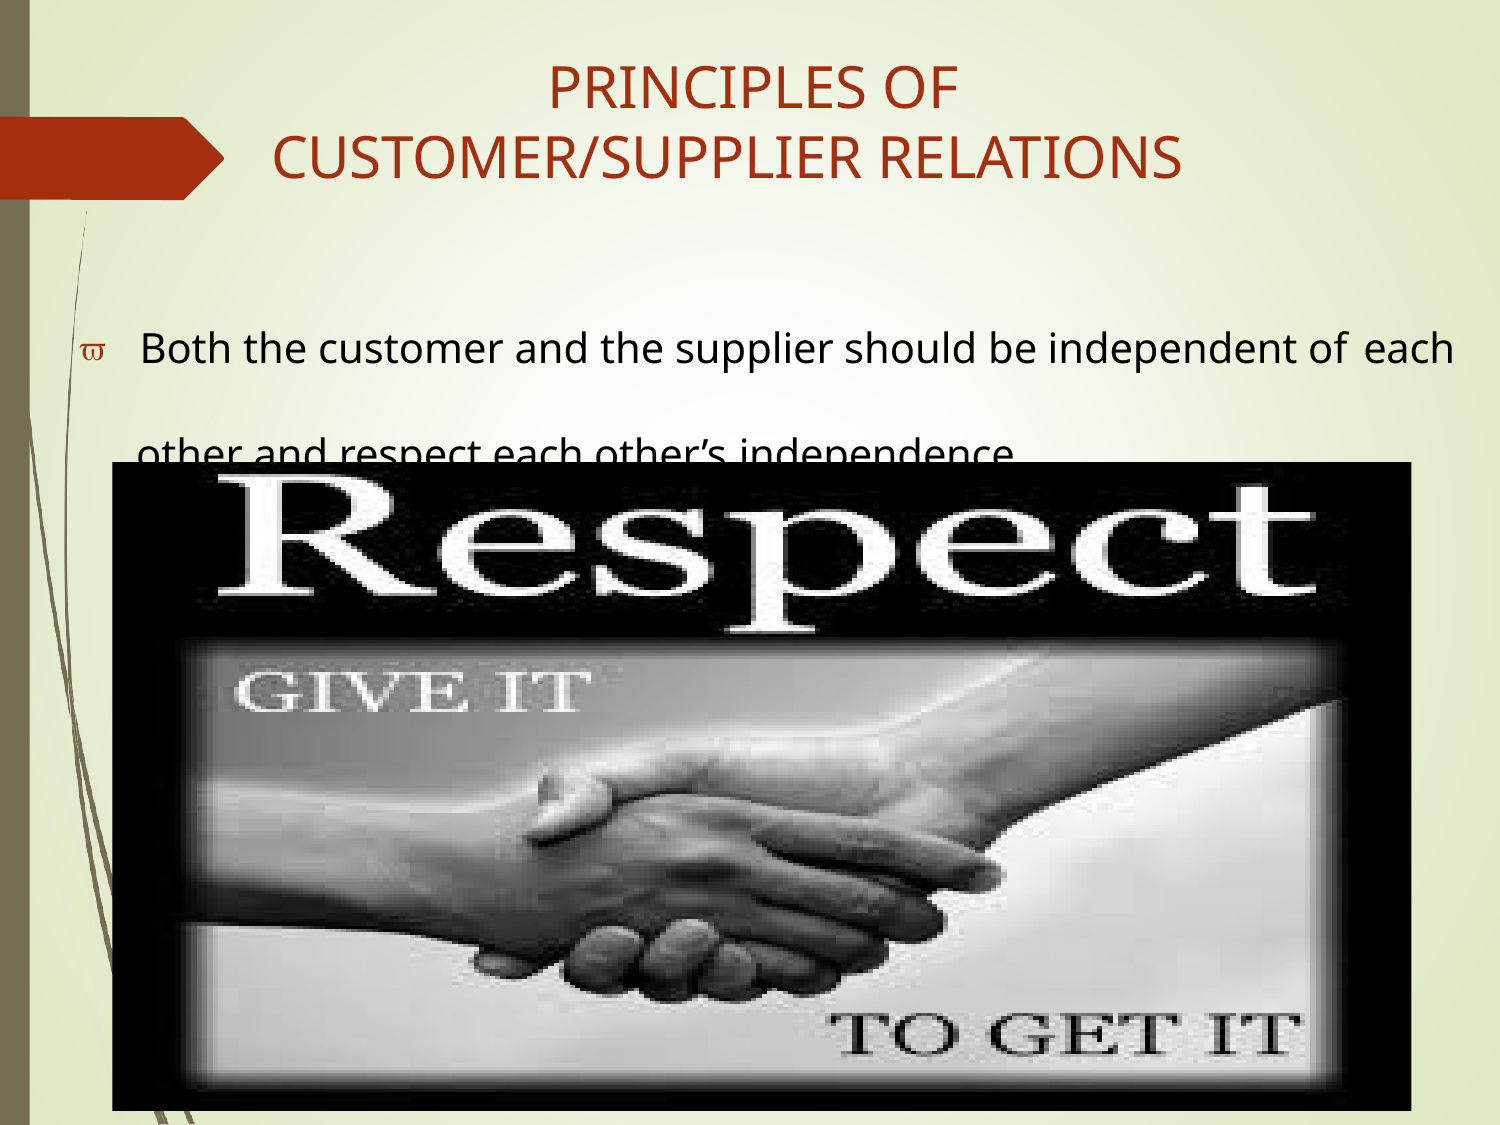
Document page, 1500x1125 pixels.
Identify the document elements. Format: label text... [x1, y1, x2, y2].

picture [30, 0, 1500, 1125]
title PRINCIPLES OF CUSTOMER/SUPPLIER RELATIONS [212, 36, 1287, 239]
text_box [112, 462, 1412, 1111]
text_box  Both the customer and the supplier should be independent of each other and respect each other’s independence. [77, 298, 1484, 478]
